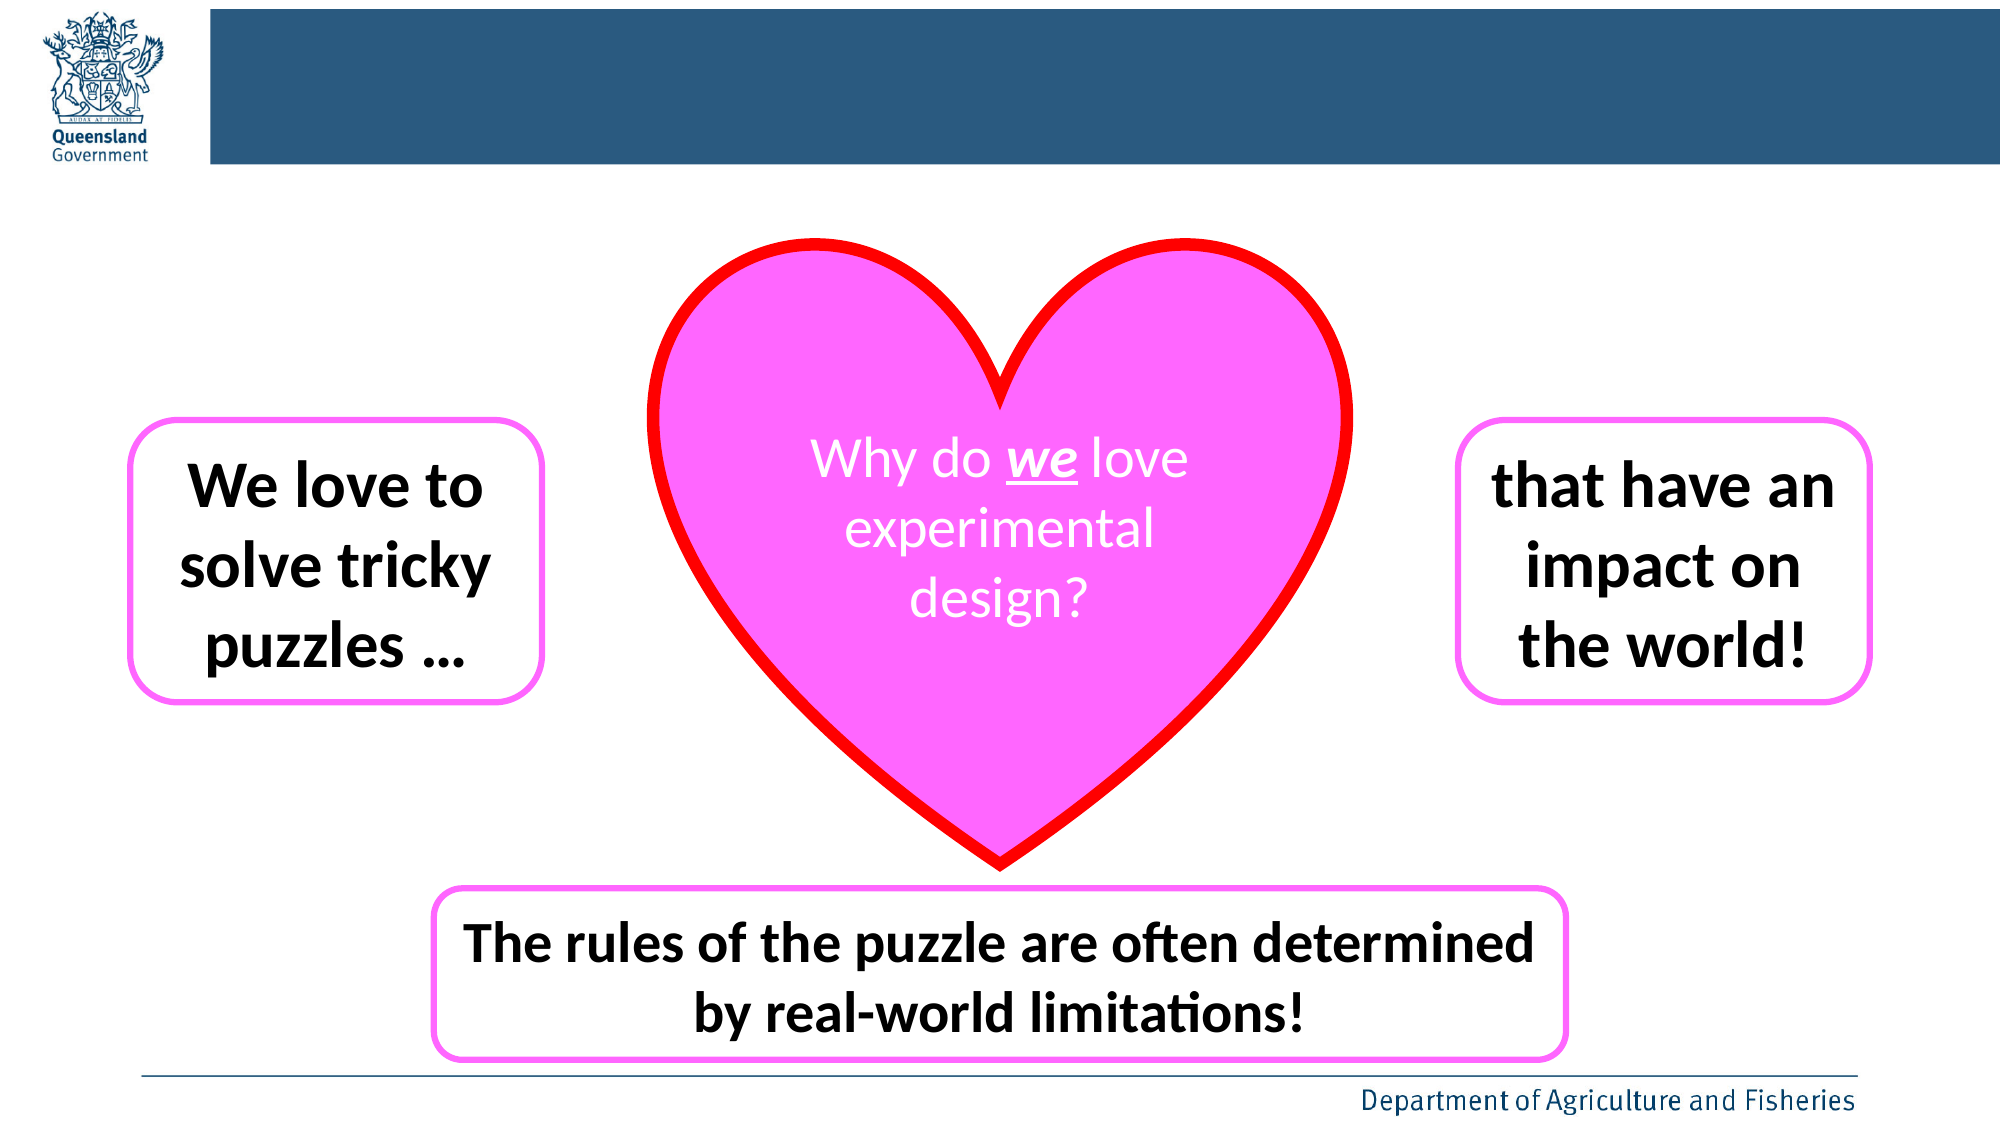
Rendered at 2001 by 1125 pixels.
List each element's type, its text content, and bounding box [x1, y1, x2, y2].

text_box We love to solve tricky puzzles … [130, 420, 542, 703]
picture [39, 9, 166, 165]
picture [41, 1068, 1959, 1118]
text_box Why do we love experimental design? [652, 243, 1348, 866]
text_box The rules of the puzzle are often determined by real-world limitations! [433, 888, 1567, 1060]
text_box that have an impact on the world! [1458, 420, 1870, 703]
